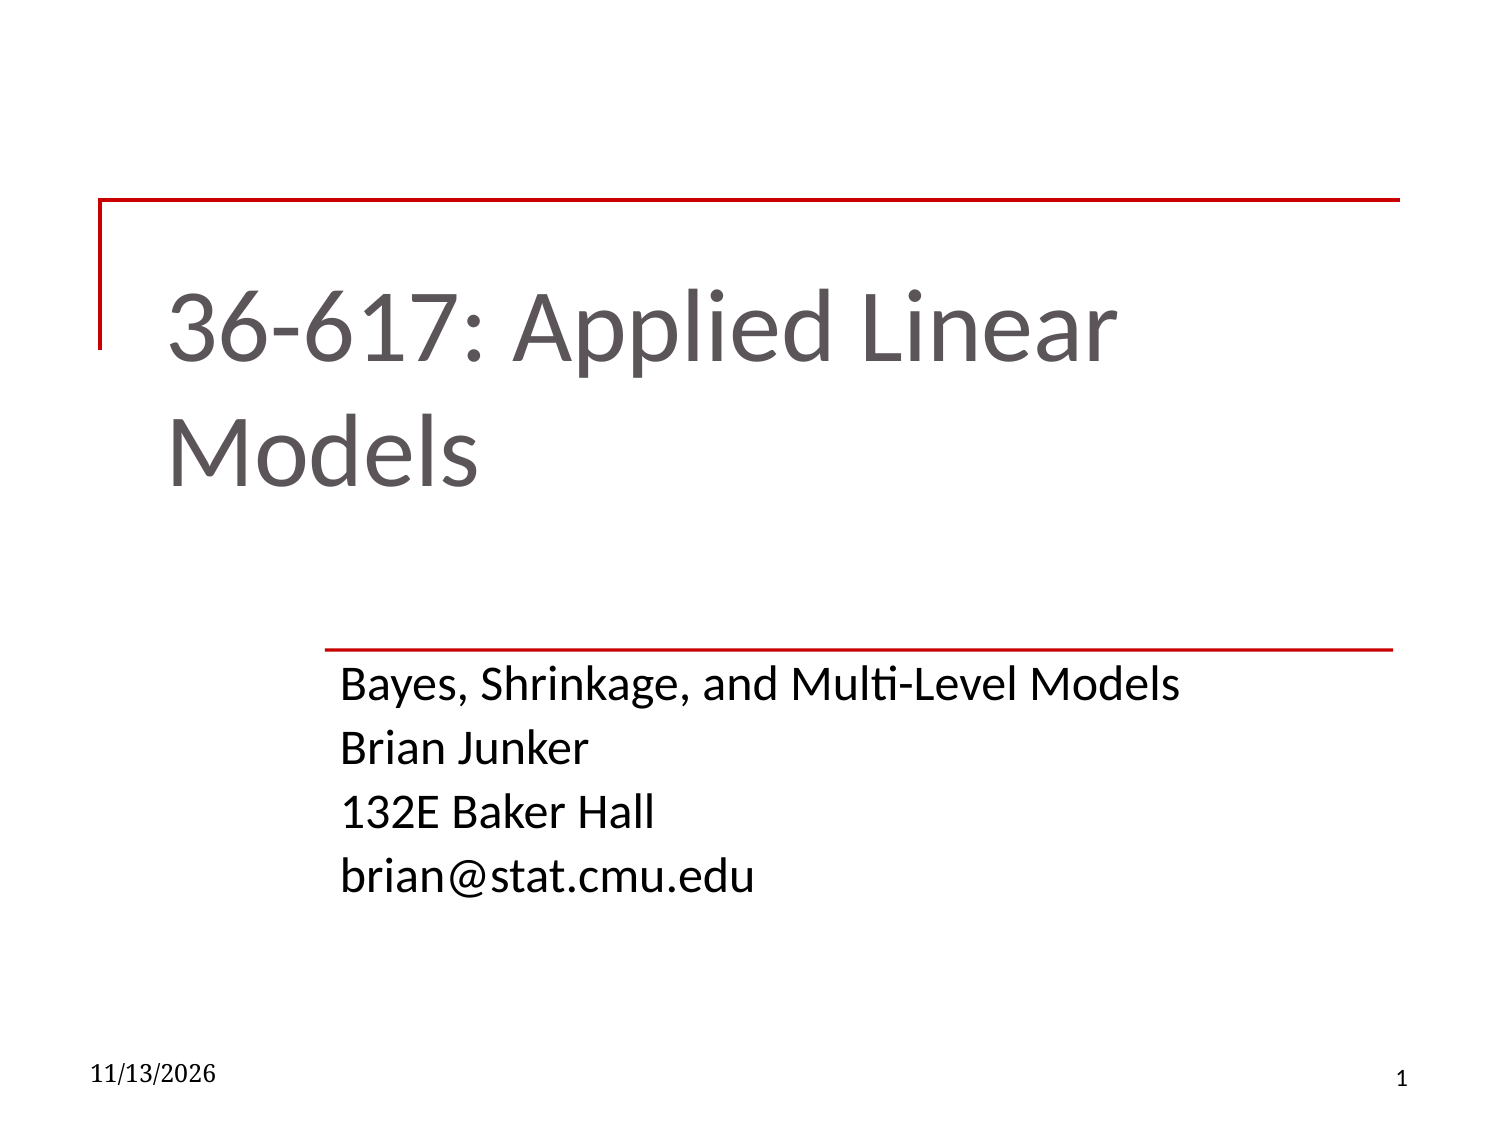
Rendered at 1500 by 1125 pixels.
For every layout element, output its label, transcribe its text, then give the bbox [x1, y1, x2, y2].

slide_number 1 [1073, 1024, 1424, 1100]
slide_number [75, 1024, 425, 1100]
subtitle Bayes, Shrinkage, and Multi-Level Models Brian Junker 132E Baker Hall brian@stat.cmu.edu [324, 650, 1400, 938]
title 36-617: Applied Linear Models [150, 249, 1401, 538]
